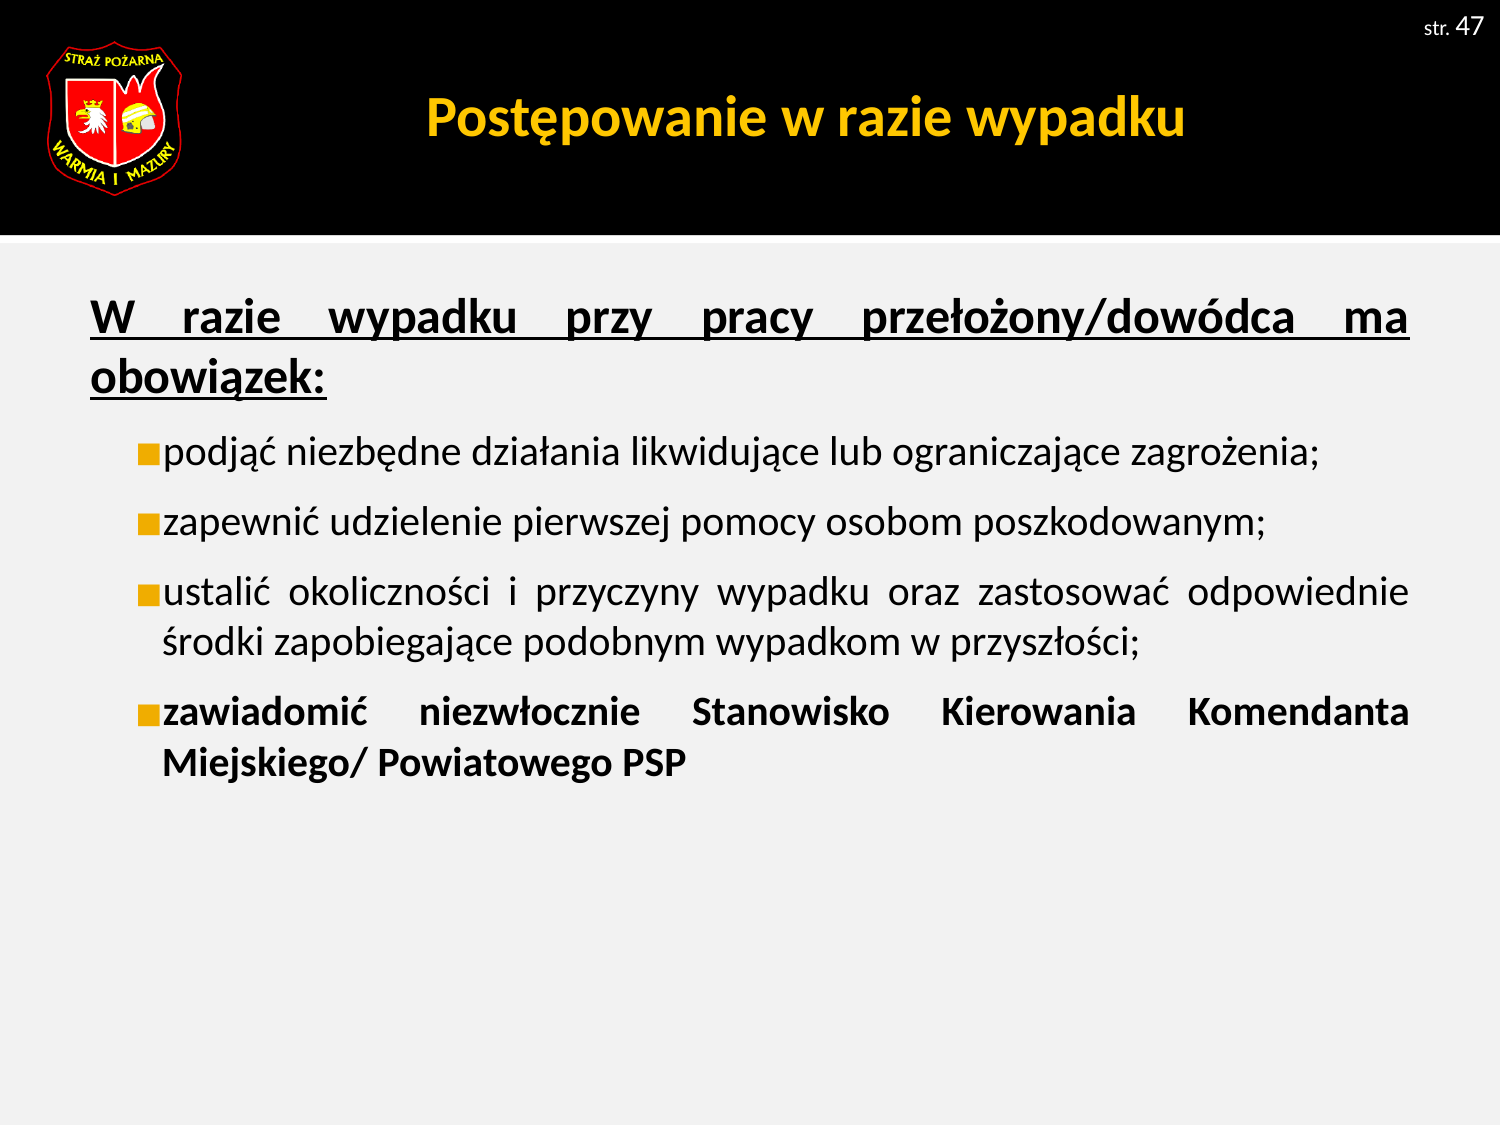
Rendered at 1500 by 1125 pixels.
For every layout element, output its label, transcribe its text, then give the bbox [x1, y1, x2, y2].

title Postępowanie w razie wypadku [218, 41, 1388, 185]
picture [46, 41, 182, 196]
list [44, 257, 1471, 1024]
text_box W razie wypadku przy pracy przełożony/dowódca ma obowiązek: podjąć niezbędne działania likwidujące lub ograniczające zagrożenia; zapewnić udzielenie pierwszej pomocy osobom poszkodowanym; ustalić okoliczności i przyczyny wypadku oraz zastosować odpowiednie środki zapobiegające podobnym wypadkom w przyszłości; zawiadomić niezwłocznie Stanowisko Kierowania Komendanta Miejskiego/ Powiatowego PSP [74, 268, 1425, 1059]
slide_number str. 47 [1404, 0, 1500, 41]
